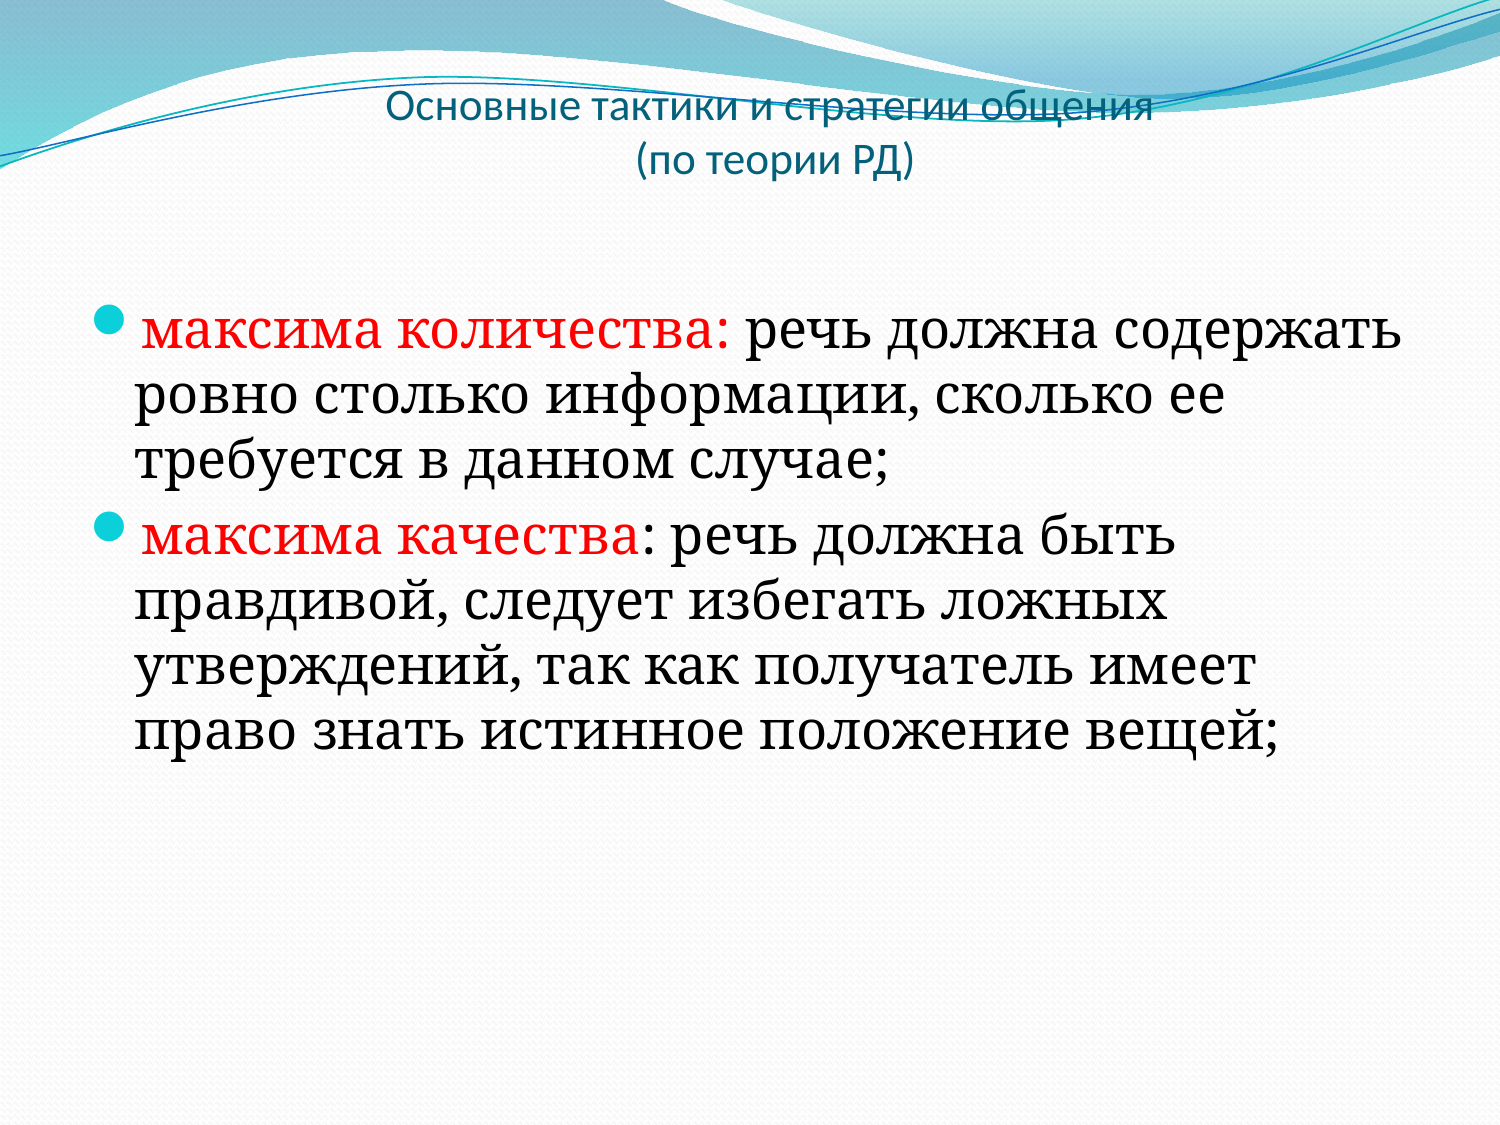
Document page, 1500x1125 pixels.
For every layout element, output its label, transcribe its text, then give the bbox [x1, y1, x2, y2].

list максима количества: речь должна содержать ровно столько информации, сколько ее требуется в данном случае; максима качества: речь должна быть правдивой, следует избегать ложных утверждений, так как получатель имеет право знать истинное положение вещей; [75, 210, 1425, 1038]
title Основные тактики и стратегии общения (по теории РД) [100, 66, 1451, 184]
